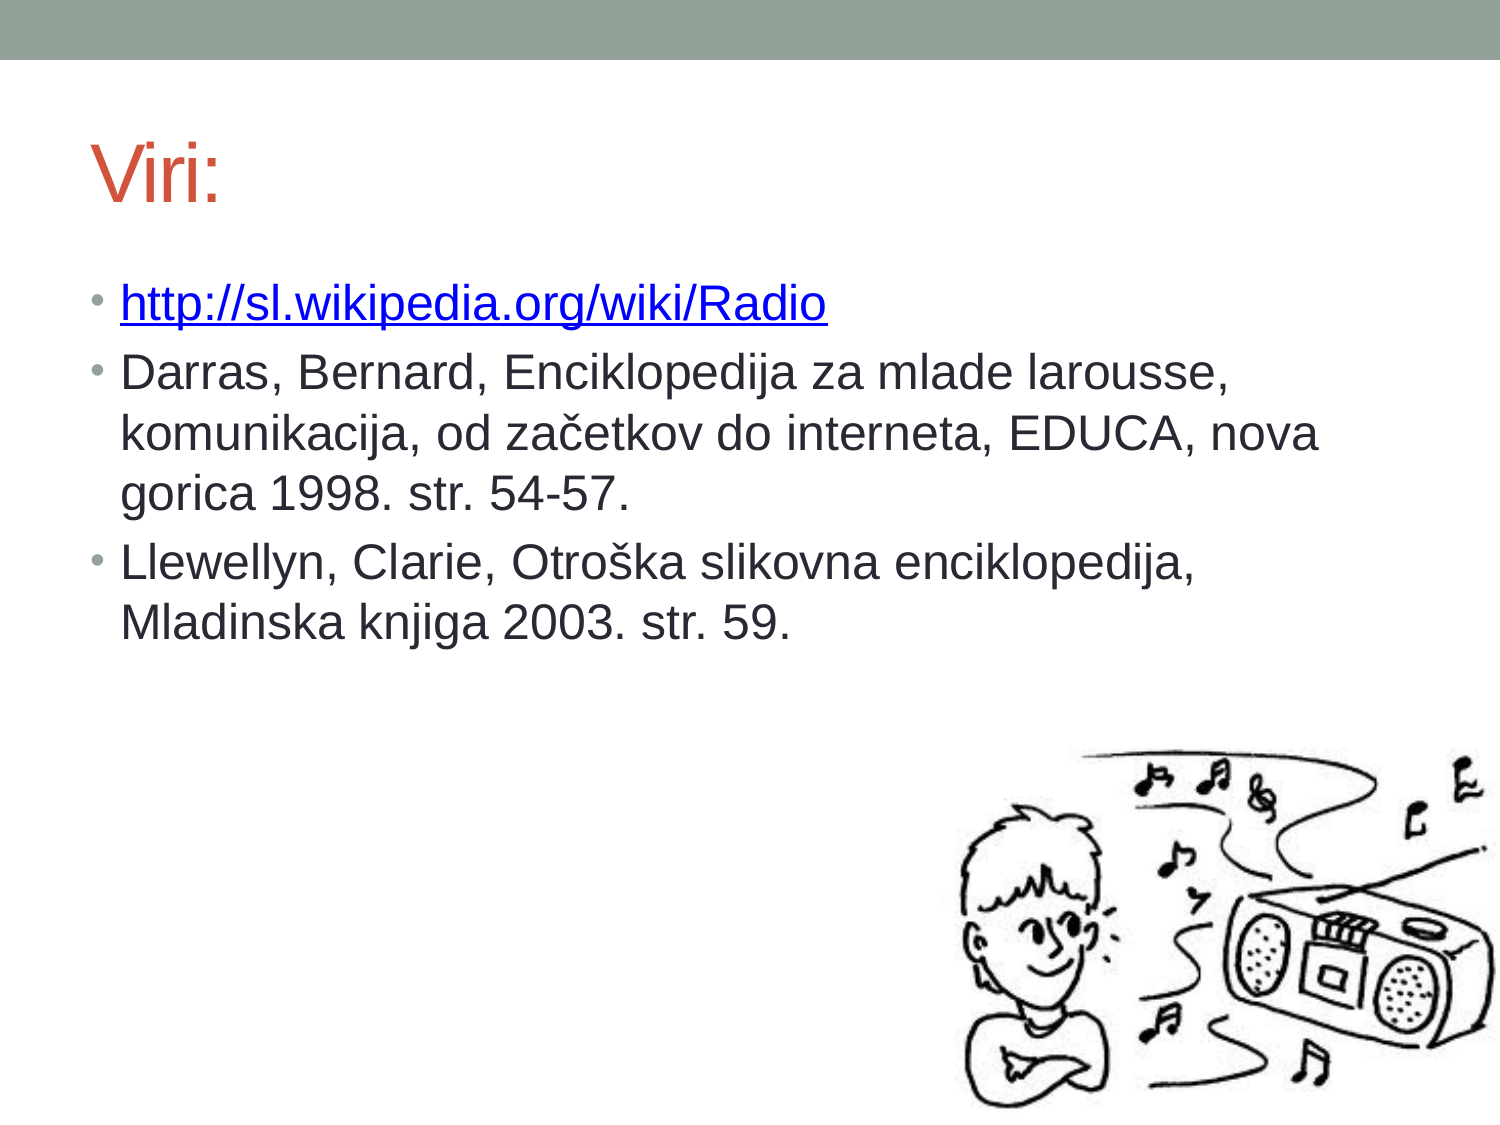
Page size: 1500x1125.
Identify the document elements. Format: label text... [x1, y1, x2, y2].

title Viri: [75, 87, 1425, 250]
picture [938, 747, 1500, 1125]
list http://sl.wikipedia.org/wiki/Radio Darras, Bernard, Enciklopedija za mlade larousse, komunikacija, od začetkov do interneta, EDUCA, nova gorica 1998. str. 54-57. Llewellyn, Clarie, Otroška slikovna enciklopedija, Mladinska knjiga 2003. str. 59. [75, 262, 1425, 1063]
